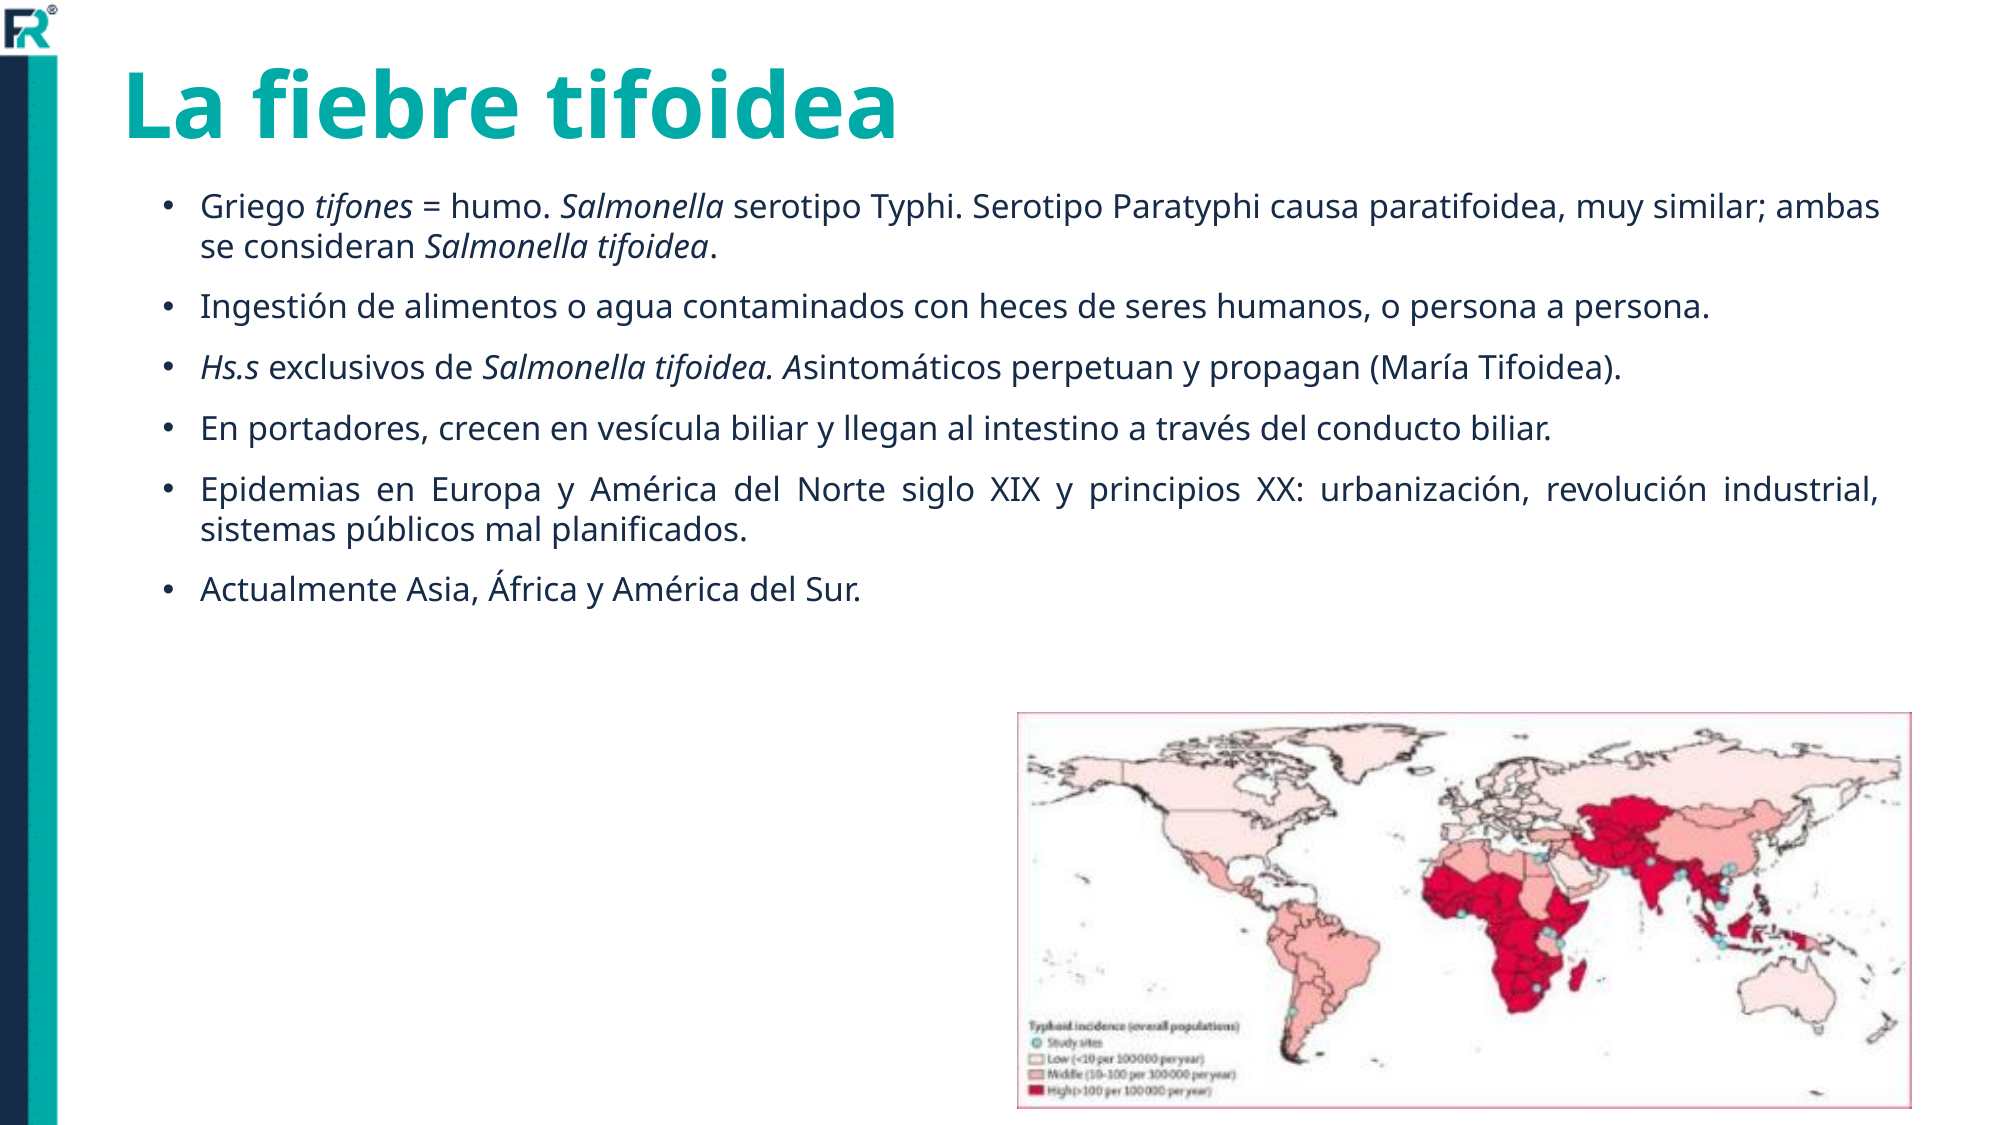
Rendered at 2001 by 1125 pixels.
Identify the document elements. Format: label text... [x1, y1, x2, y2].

list Griego tifones = humo. Salmonella serotipo Typhi. Serotipo Paratyphi causa paratifoidea, muy similar; ambas se consideran Salmonella tifoidea. Ingestión de alimentos o agua contaminados con heces de seres humanos, o persona a persona. Hs.s exclusivos de Salmonella tifoidea. Asintomáticos perpetuan y propagan (María Tifoidea). En portadores, crecen en vesícula biliar y llegan al intestino a través del conducto biliar. Epidemias en Europa y América del Norte siglo XIX y principios XX: urbanización, revolución industrial, sistemas públicos mal planificados. Actualmente Asia, África y América del Sur. [147, 177, 1898, 668]
title La fiebre tifoidea [106, 0, 1831, 218]
picture [0, 0, 2001, 1125]
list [1017, 712, 1912, 1109]
